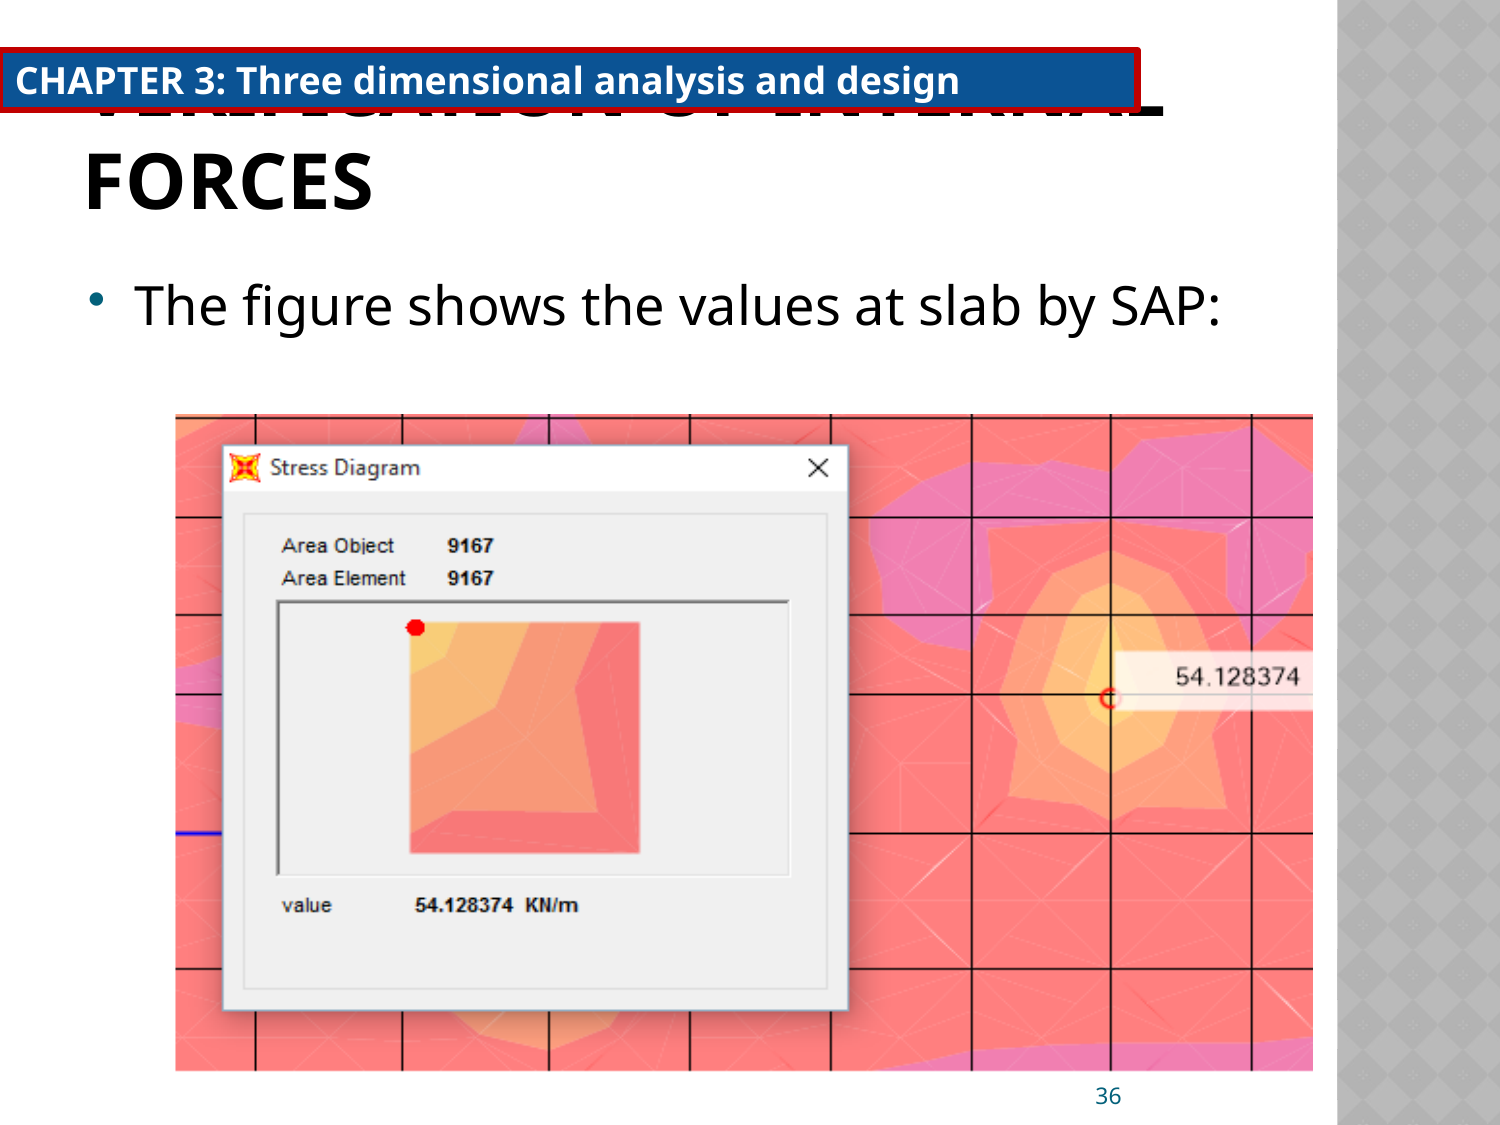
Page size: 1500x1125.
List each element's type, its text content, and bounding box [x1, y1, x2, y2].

list The figure shows the values at slab by SAP: [75, 264, 1263, 1059]
title Verification of internal forces [75, 37, 1325, 225]
picture [174, 413, 1313, 1076]
text_box CHAPTER 3: Three dimensional analysis and design [0, 49, 1138, 110]
slide_number 36 [1025, 1085, 1122, 1113]
